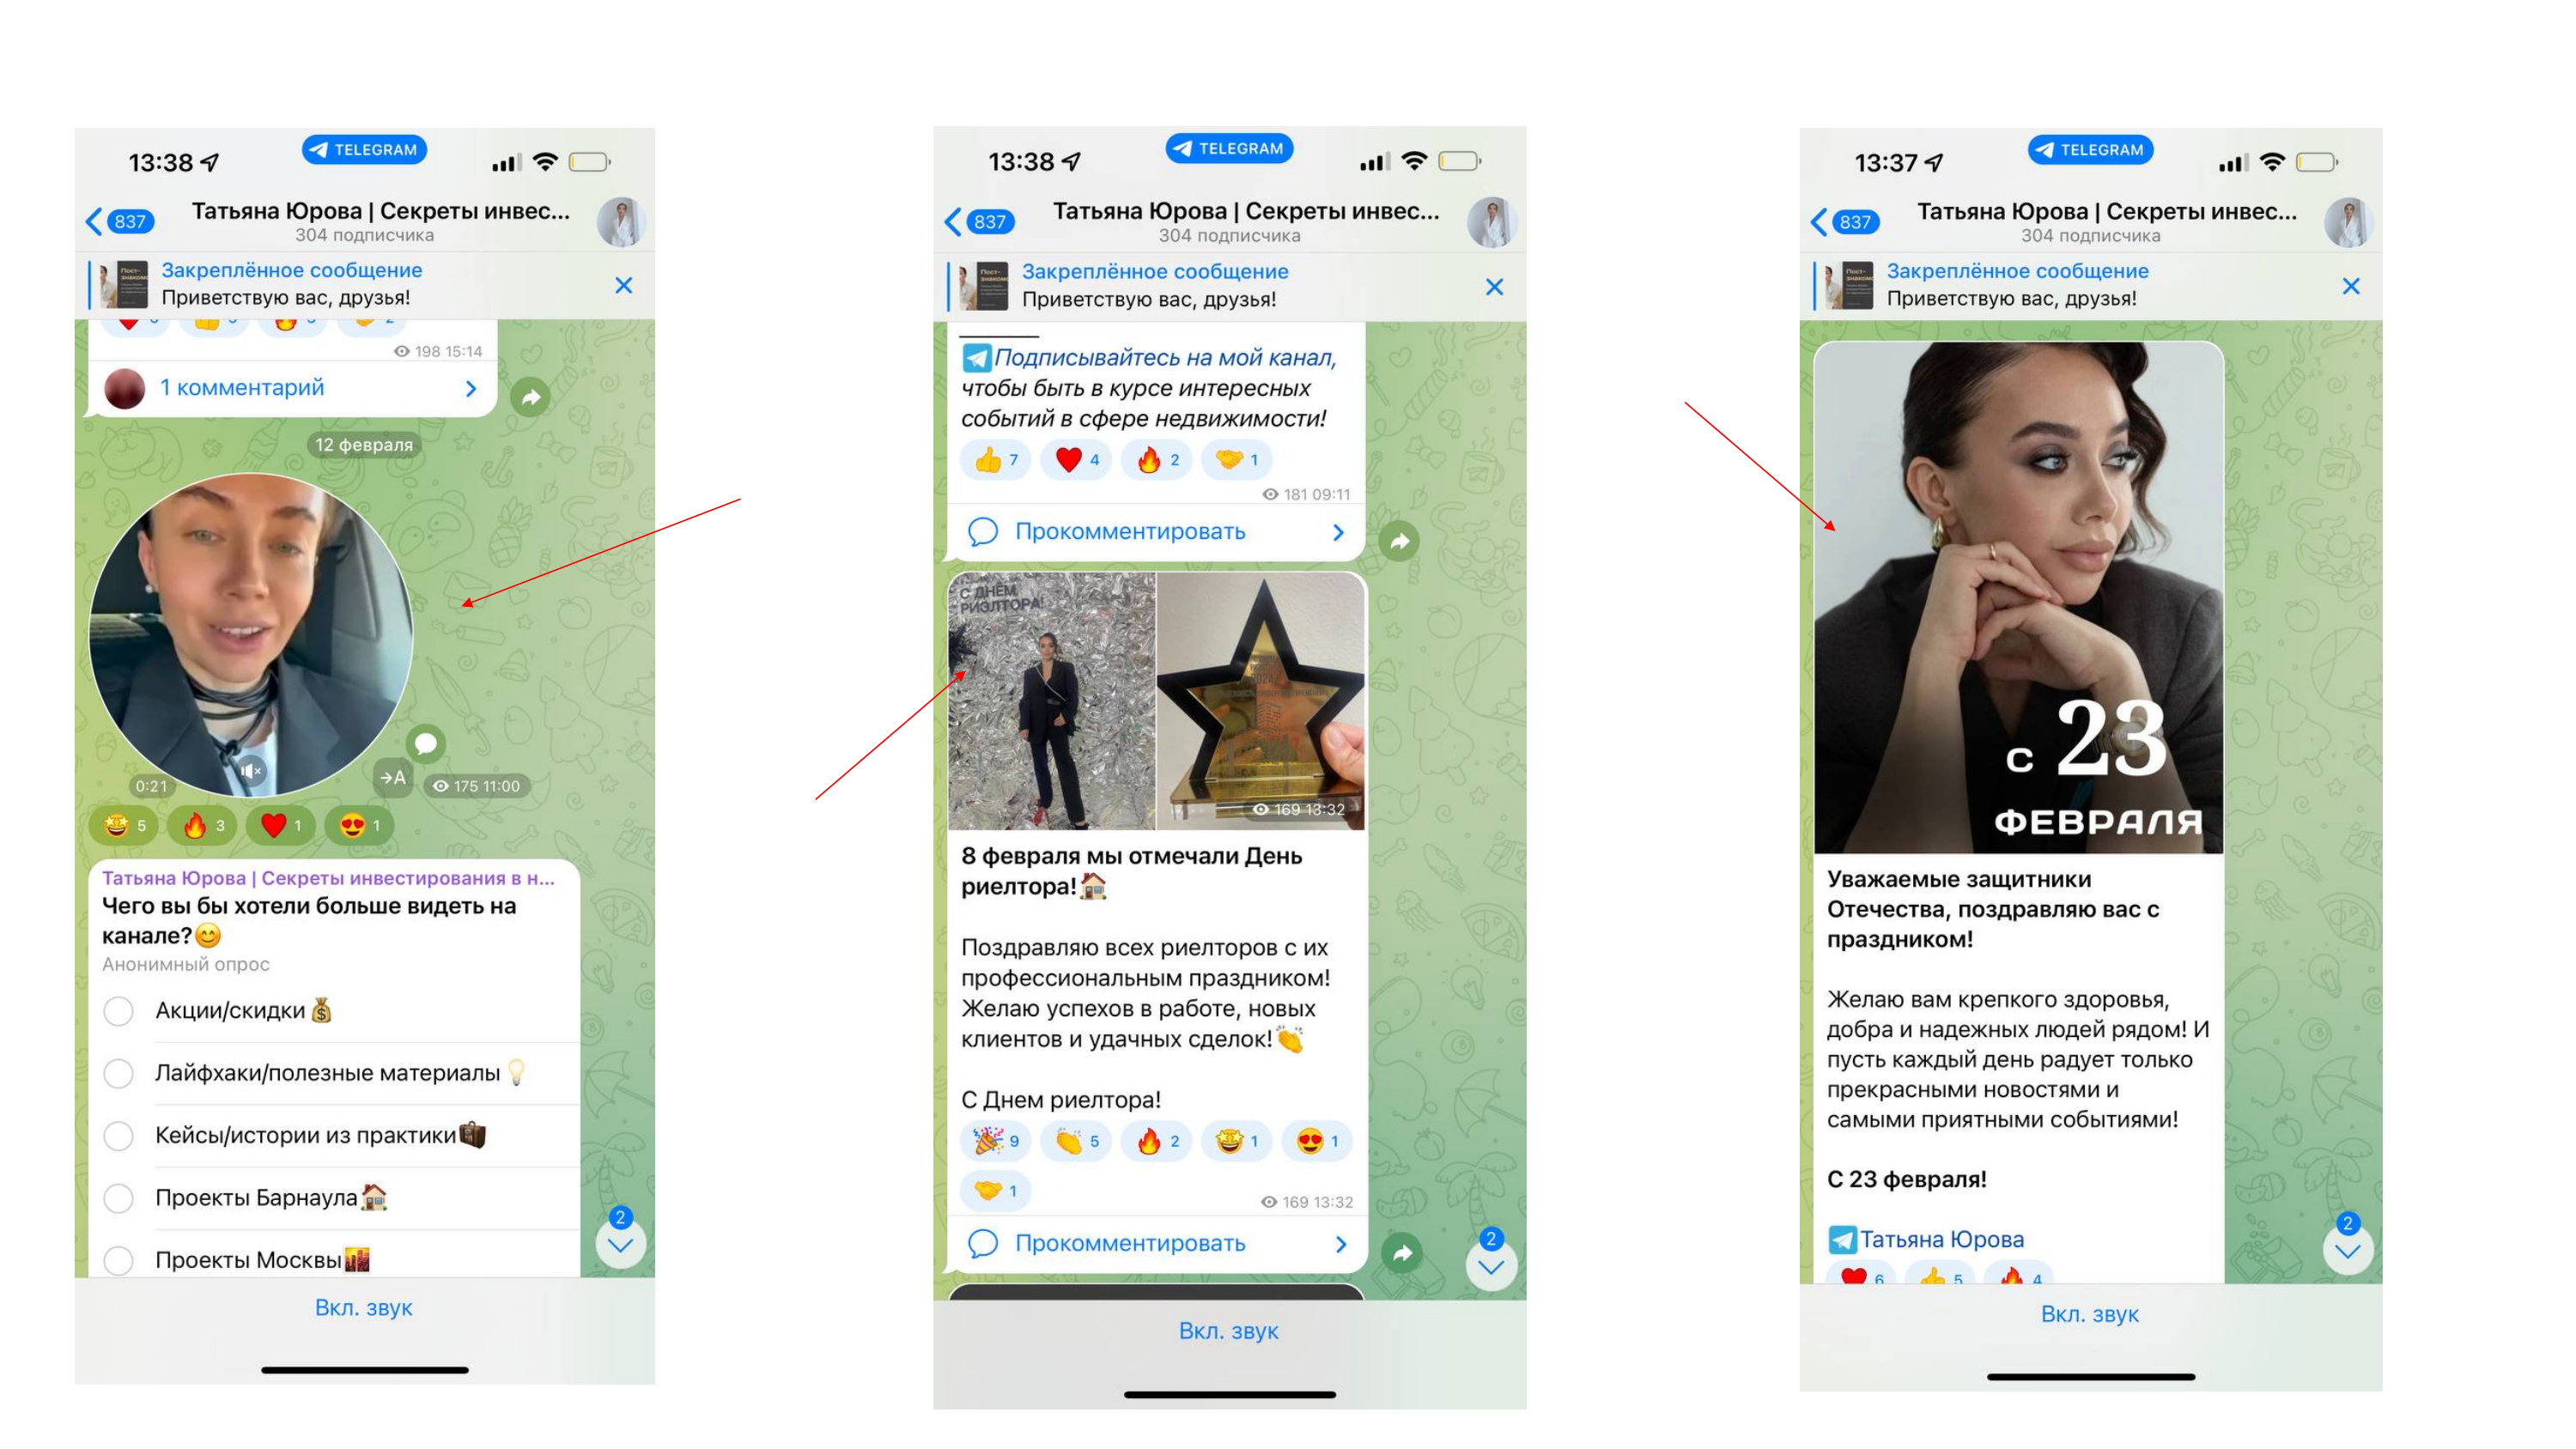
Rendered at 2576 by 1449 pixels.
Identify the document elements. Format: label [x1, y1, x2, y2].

text_box [1685, 402, 1836, 531]
text_box [461, 499, 741, 607]
picture [0, 0, 2576, 1449]
text_box [815, 670, 967, 800]
